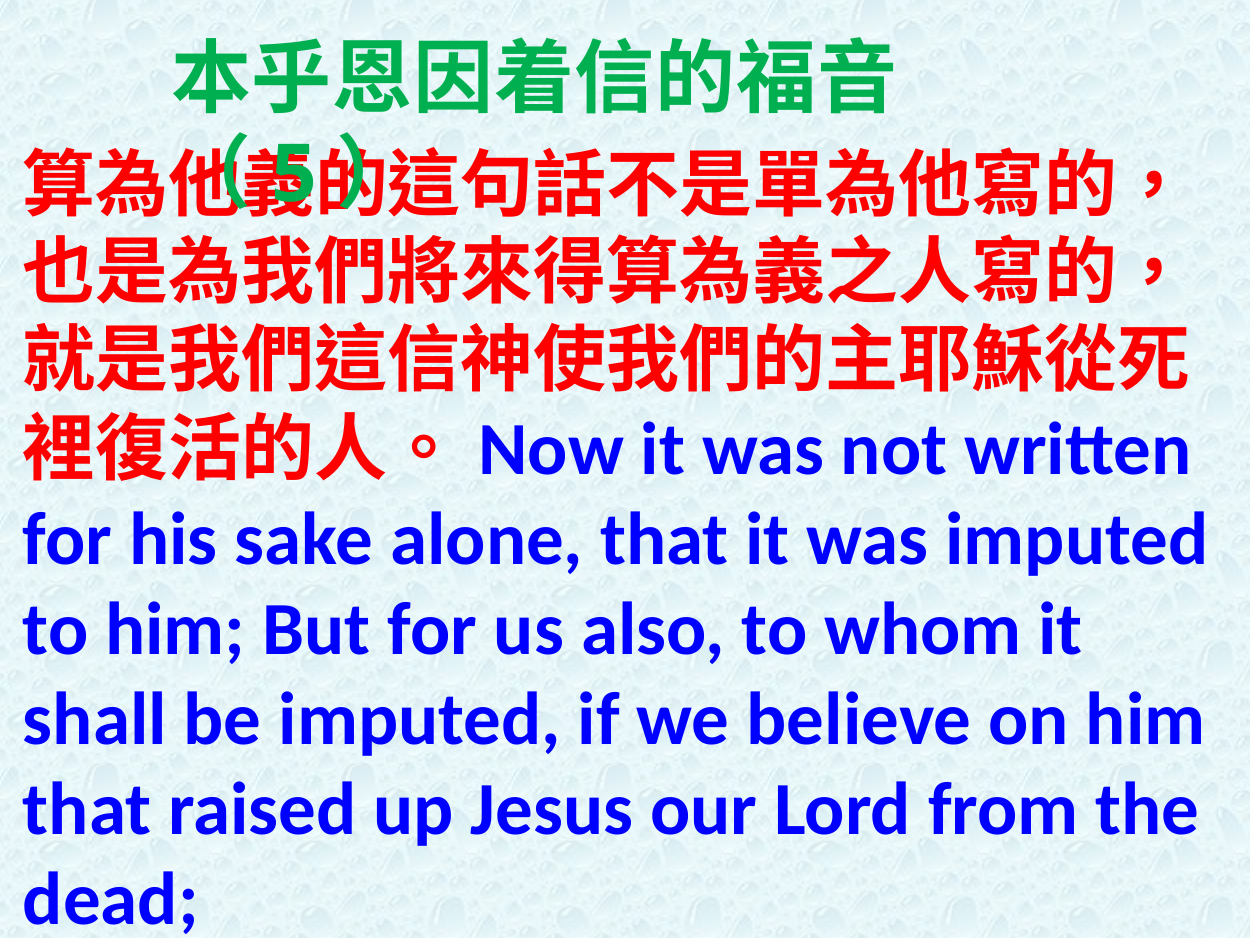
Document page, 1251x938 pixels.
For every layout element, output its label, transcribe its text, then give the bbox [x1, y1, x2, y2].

text_box 本乎恩因着信的福音（5） [156, 18, 1084, 226]
text_box 算為他義的這句話不是單為他寫的， 也是為我們將來得算為義之人寫的，就是我們這信神使我們的主耶穌從死裡復活的人。Now it was not written for his sake alone, that it was imputed to him; But for us also, to whom it shall be imputed, if we believe on him that raised up Jesus our Lord from the dead; [10, 131, 1250, 647]
